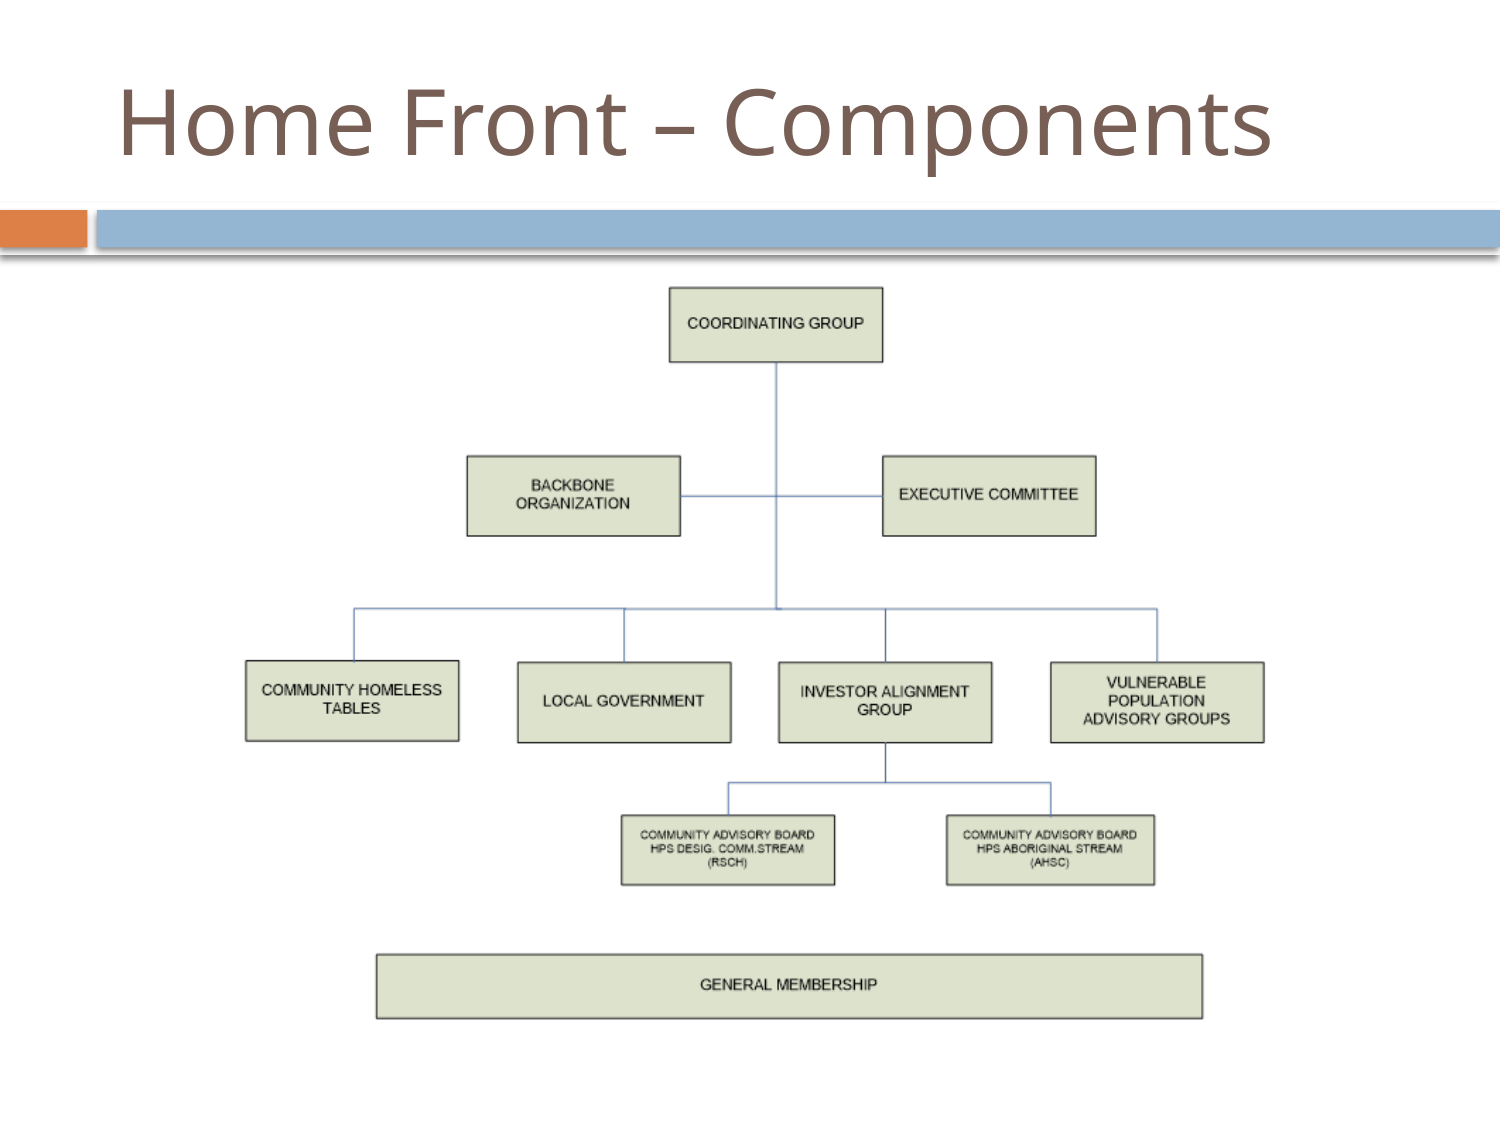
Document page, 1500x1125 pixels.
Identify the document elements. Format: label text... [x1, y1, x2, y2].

title Home Front – Components [100, 37, 1438, 200]
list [241, 285, 1269, 1024]
